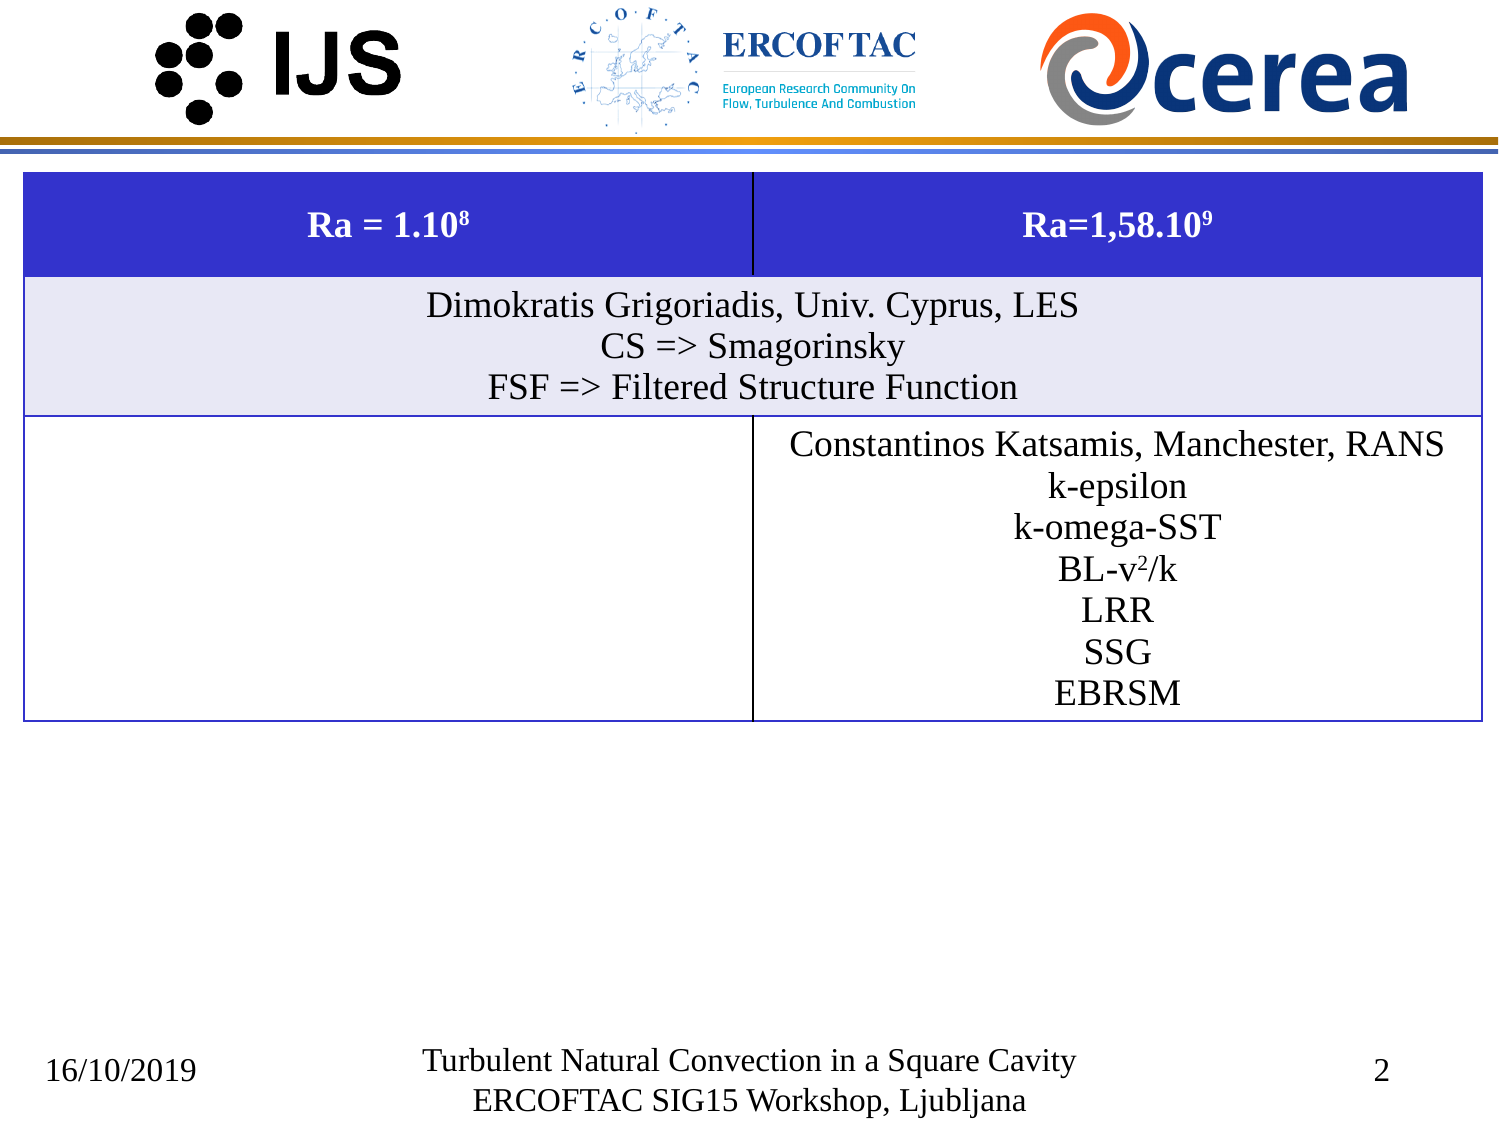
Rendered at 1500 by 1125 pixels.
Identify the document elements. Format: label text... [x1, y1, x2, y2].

picture [1033, 7, 1415, 131]
table_header Ra = 1.108 [25, 174, 752, 275]
table_cell [25, 417, 752, 720]
picture [572, 7, 916, 134]
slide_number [23, 1030, 218, 1106]
slide_number 2 [1281, 1030, 1483, 1106]
table_cell Constantinos Katsamis, Manchester, RANS k-epsilon k-omega-SST BL-v2/k LRR SSG EBRSM [754, 417, 1481, 720]
footer Turbulent Natural Convection in a Square Cavity ERCOFTAC SIG15 Workshop, Ljubljana [218, 1030, 1281, 1106]
table_header Ra=1,58.109 [754, 174, 1481, 275]
table_cell Dimokratis Grigoriadis, Univ. Cyprus, LES CS => Smagorinsky FSF => Filtered Structure Function [25, 277, 1481, 415]
picture [155, 7, 408, 128]
